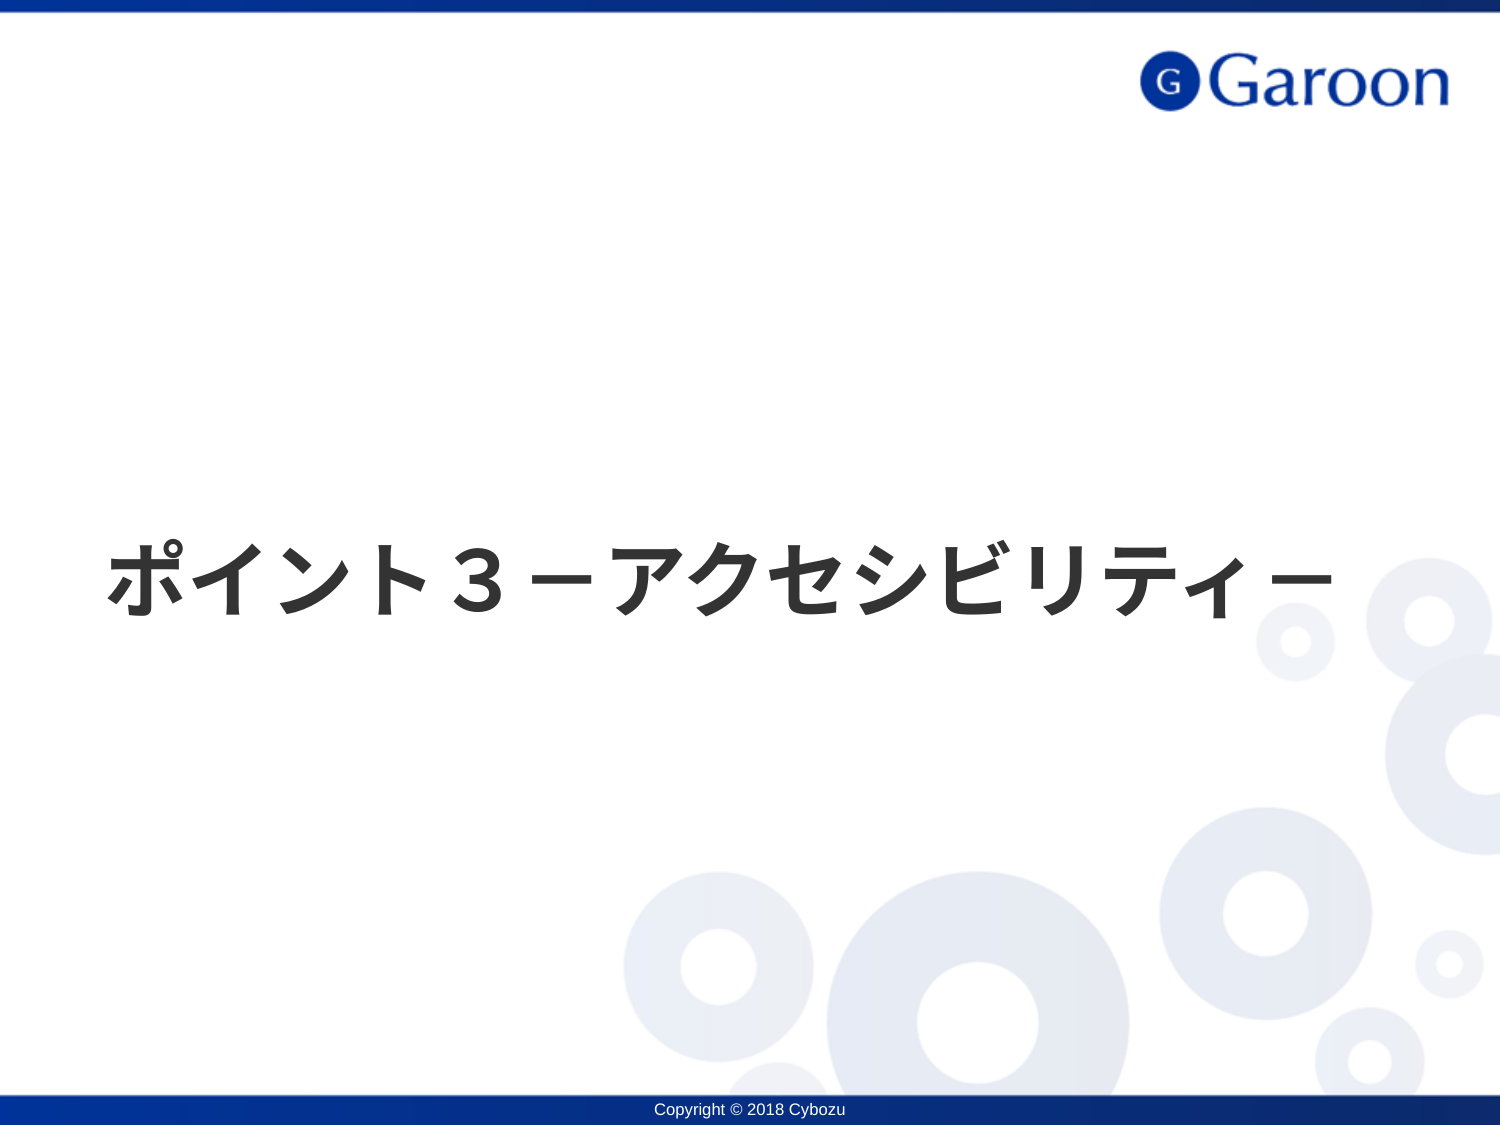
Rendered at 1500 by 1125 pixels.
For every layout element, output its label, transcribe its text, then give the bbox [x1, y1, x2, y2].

picture [0, 0, 1500, 1125]
title ポイント３－アクセシビリティ－ [89, 520, 1474, 744]
